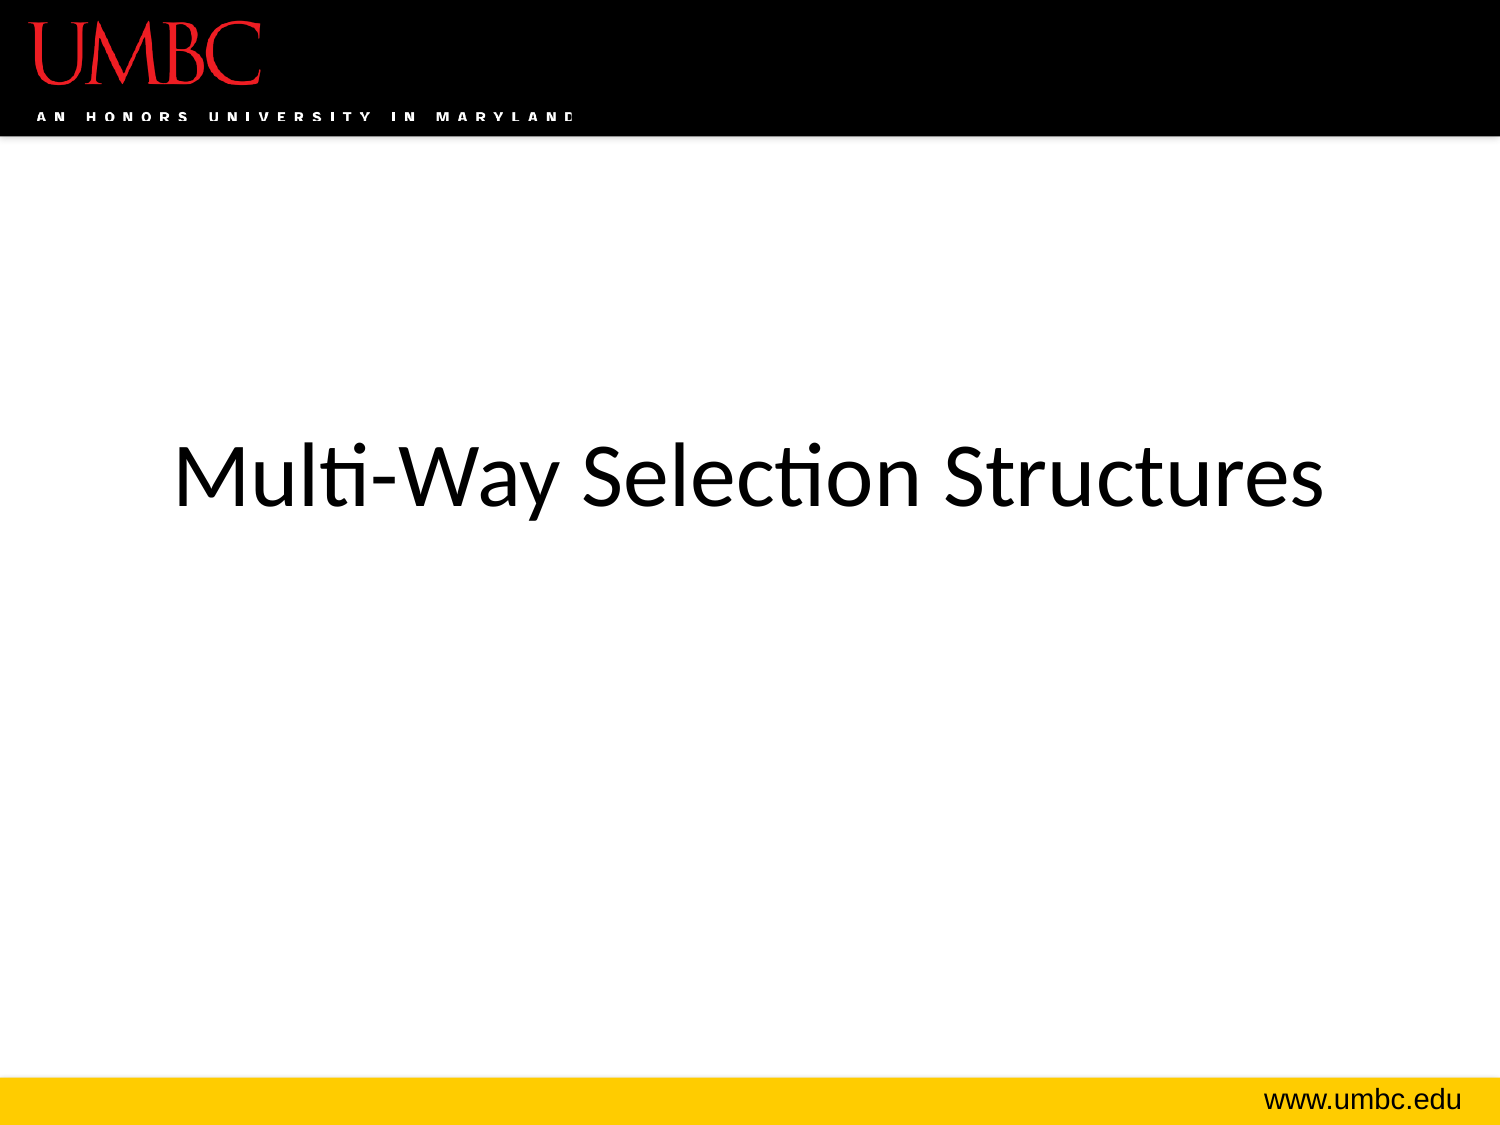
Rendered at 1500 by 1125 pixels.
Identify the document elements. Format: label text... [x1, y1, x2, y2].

title Multi-Way Selection Structures [112, 349, 1388, 591]
